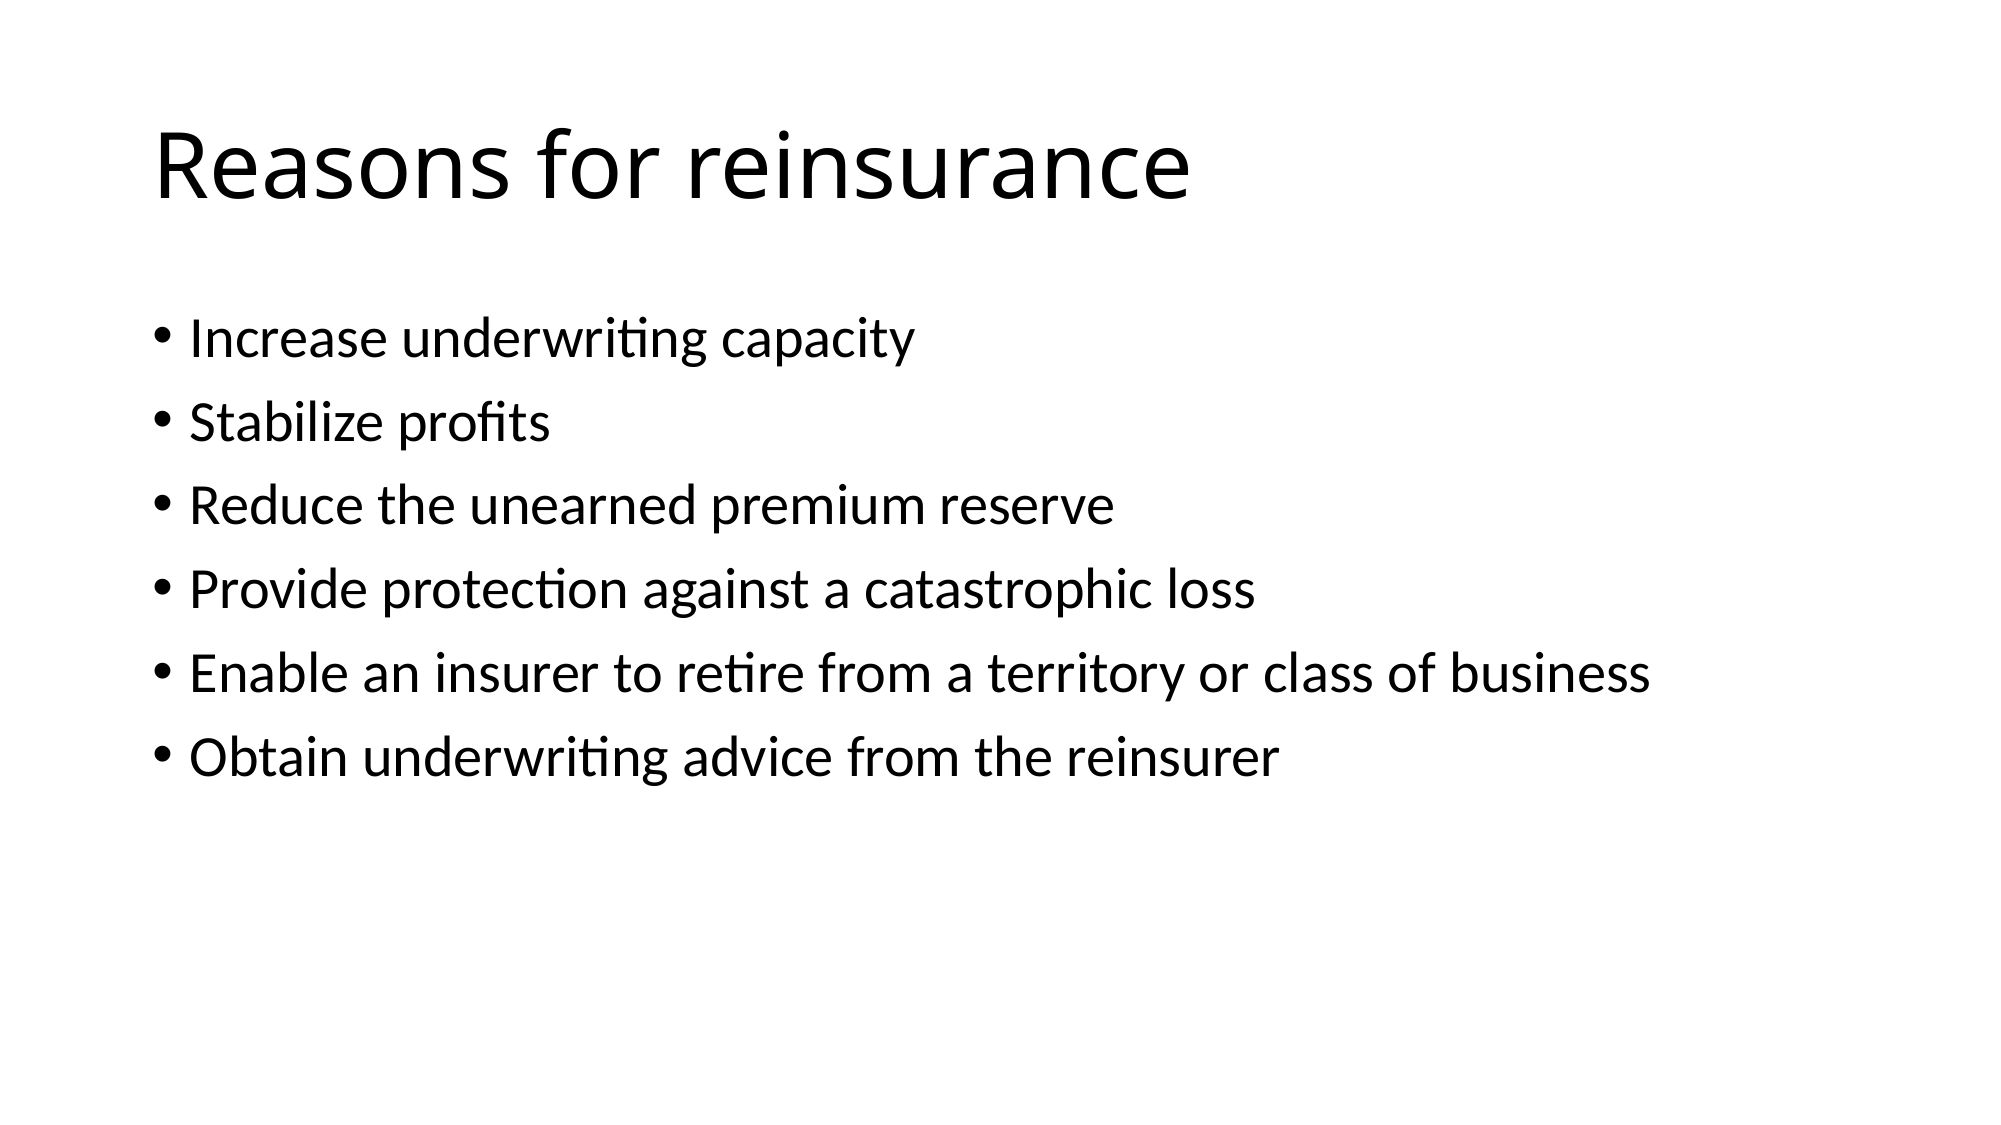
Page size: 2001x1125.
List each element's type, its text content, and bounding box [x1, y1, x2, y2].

title Reasons for reinsurance [137, 59, 1863, 278]
list Increase underwriting capacity Stabilize profits Reduce the unearned premium reserve Provide protection against a catastrophic loss Enable an insurer to retire from a territory or class of business Obtain underwriting advice from the reinsurer [137, 299, 1863, 1014]
